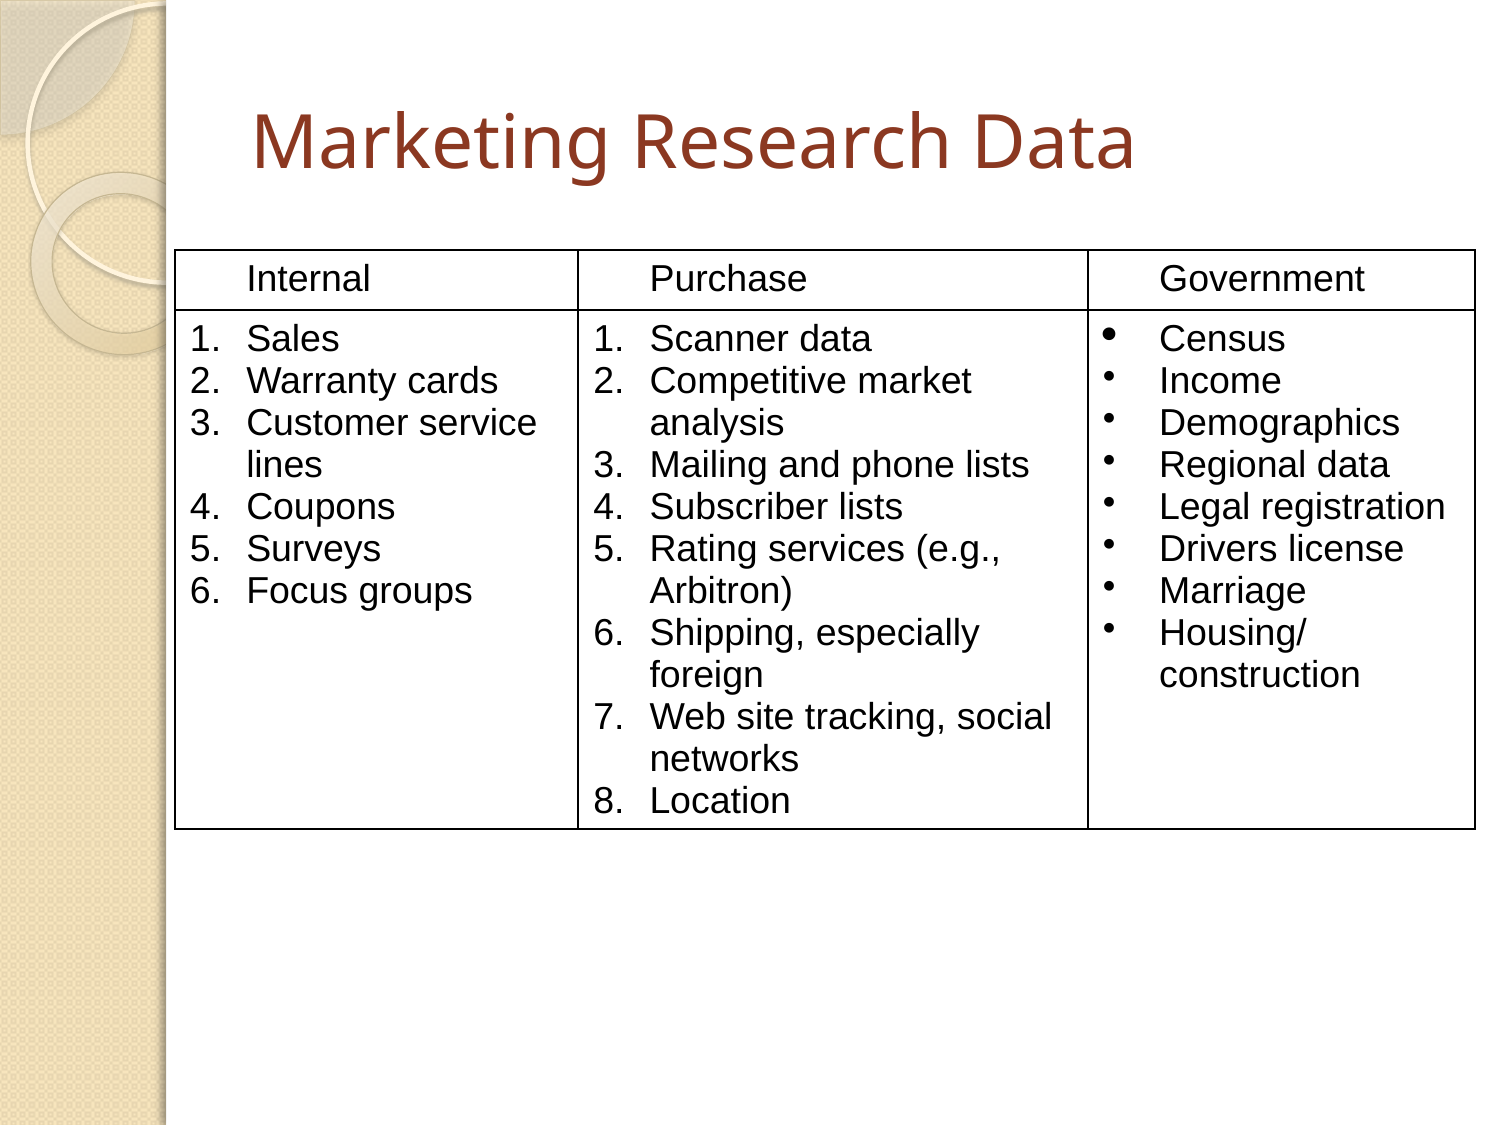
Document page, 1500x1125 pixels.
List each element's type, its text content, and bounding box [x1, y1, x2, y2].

table_cell Sales Warranty cards Customer service lines Coupons Surveys Focus groups [176, 311, 577, 828]
table_cell Census Income Demographics Regional data Legal registration Drivers license Marriage Housing/construction [1089, 311, 1474, 828]
title Marketing Research Data [235, 45, 1466, 233]
table_header Internal [176, 251, 577, 309]
table_header Purchase [579, 251, 1087, 309]
table_header Government [1089, 251, 1474, 309]
table_cell Scanner data Competitive market analysis Mailing and phone lists Subscriber lists Rating services (e.g., Arbitron) Shipping, especially foreign Web site tracking, social networks Location [579, 311, 1087, 828]
